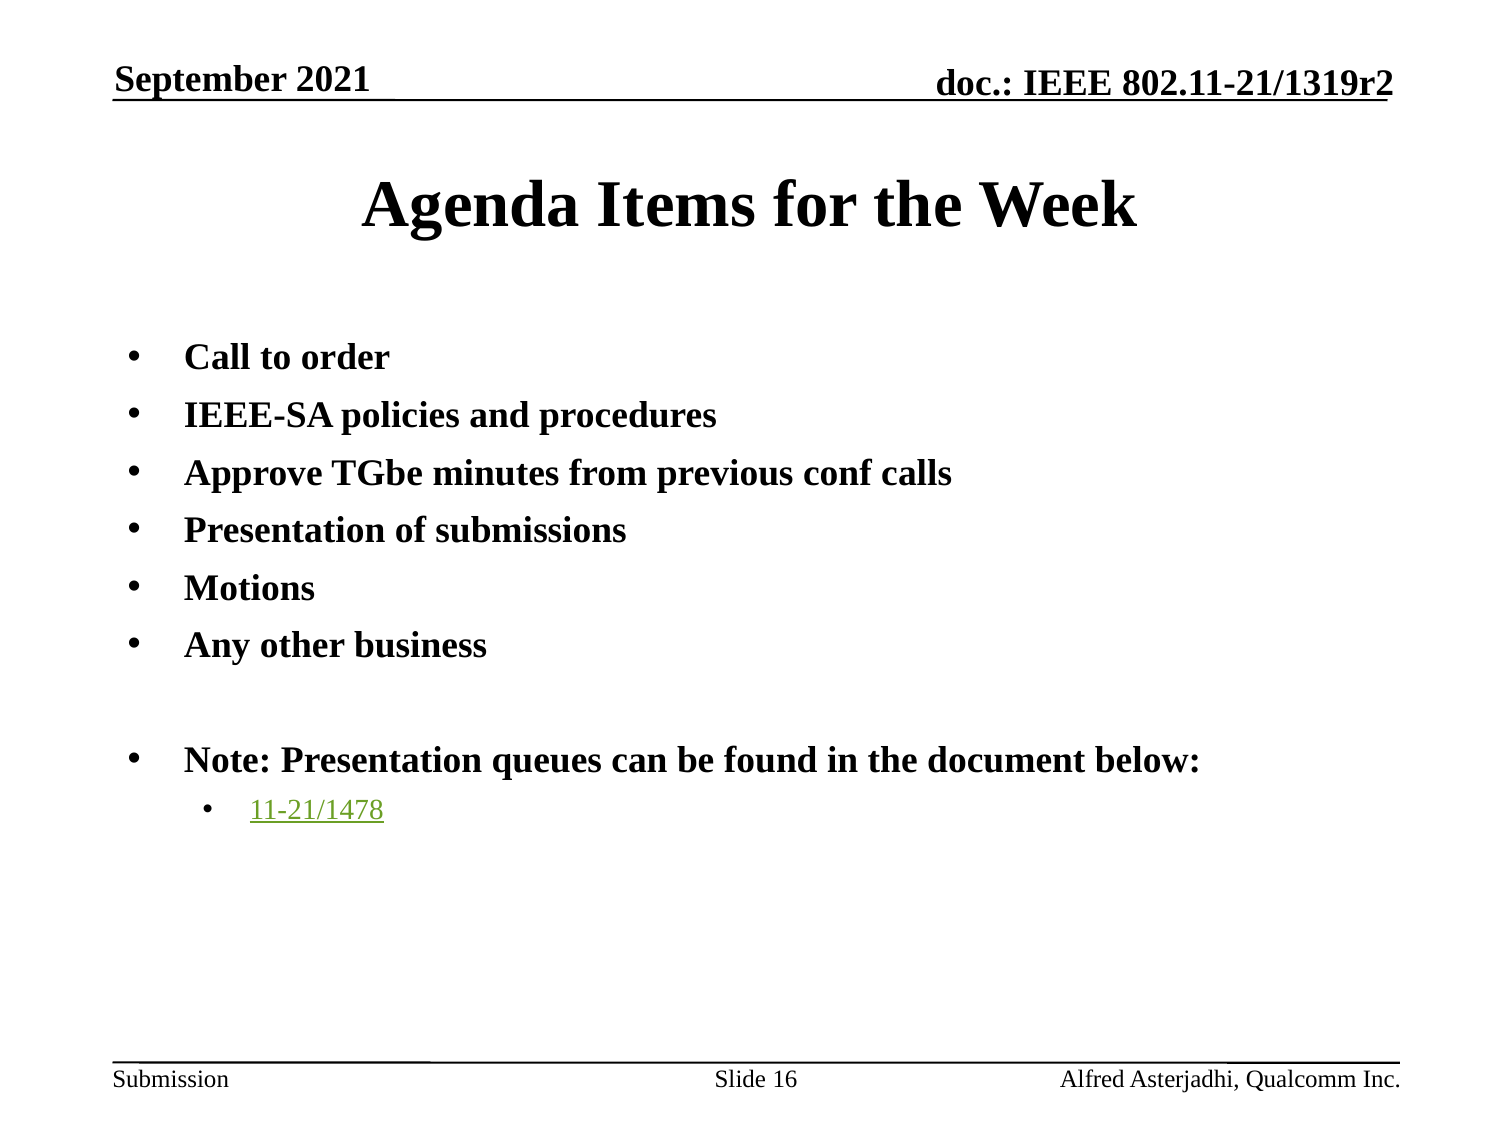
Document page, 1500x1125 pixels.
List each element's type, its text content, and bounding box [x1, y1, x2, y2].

title Agenda Items for the Week [112, 112, 1388, 288]
slide_number Slide 16 [712, 1061, 800, 1123]
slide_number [114, 54, 493, 100]
footer Alfred Asterjadhi, Qualcomm Inc. [878, 1061, 1402, 1093]
list Call to order IEEE-SA policies and procedures Approve TGbe minutes from previous conf calls Presentation of submissions Motions Any other business Note: Presentation queues can be found in the document below: 11-21/1478 [112, 324, 1388, 1000]
